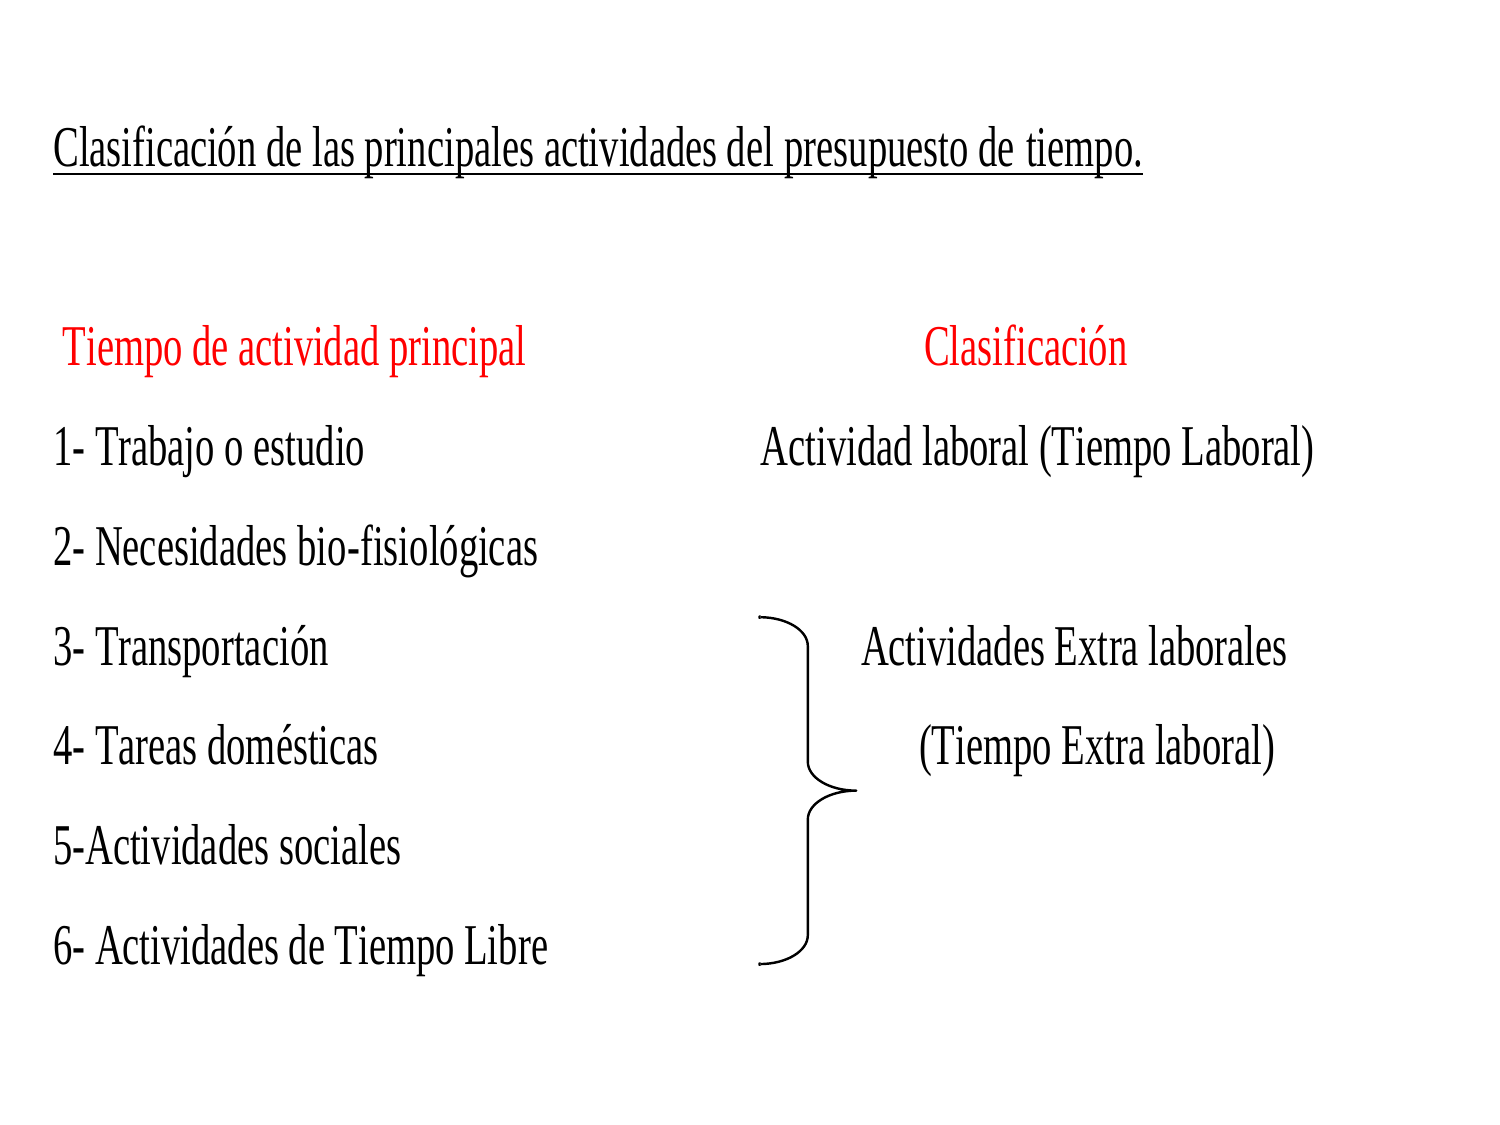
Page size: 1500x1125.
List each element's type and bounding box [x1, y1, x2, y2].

picture [53, 113, 1424, 1012]
